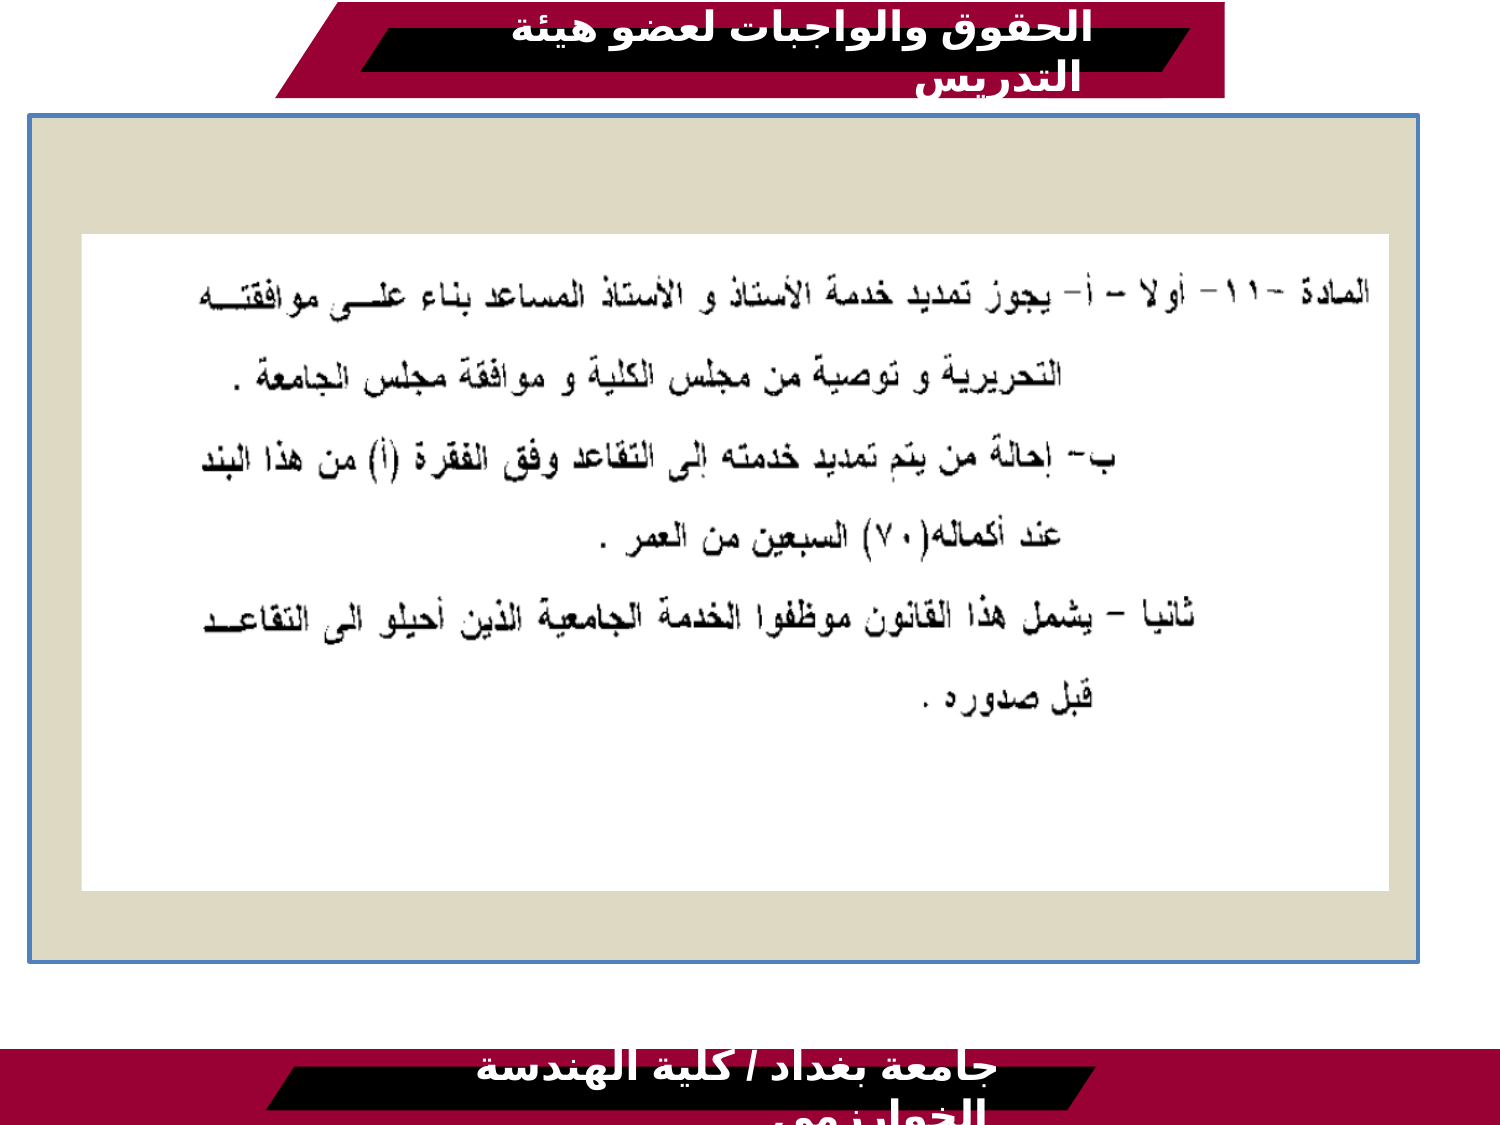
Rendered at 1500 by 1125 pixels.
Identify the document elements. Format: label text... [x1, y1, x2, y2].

title [27, 113, 1420, 964]
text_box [274, 1, 1226, 99]
text_box جامعة بغداد / كلية الهندسة الخوارزمي [263, 1064, 1098, 1113]
text_box [0, 1049, 1500, 1125]
picture [81, 234, 1390, 891]
